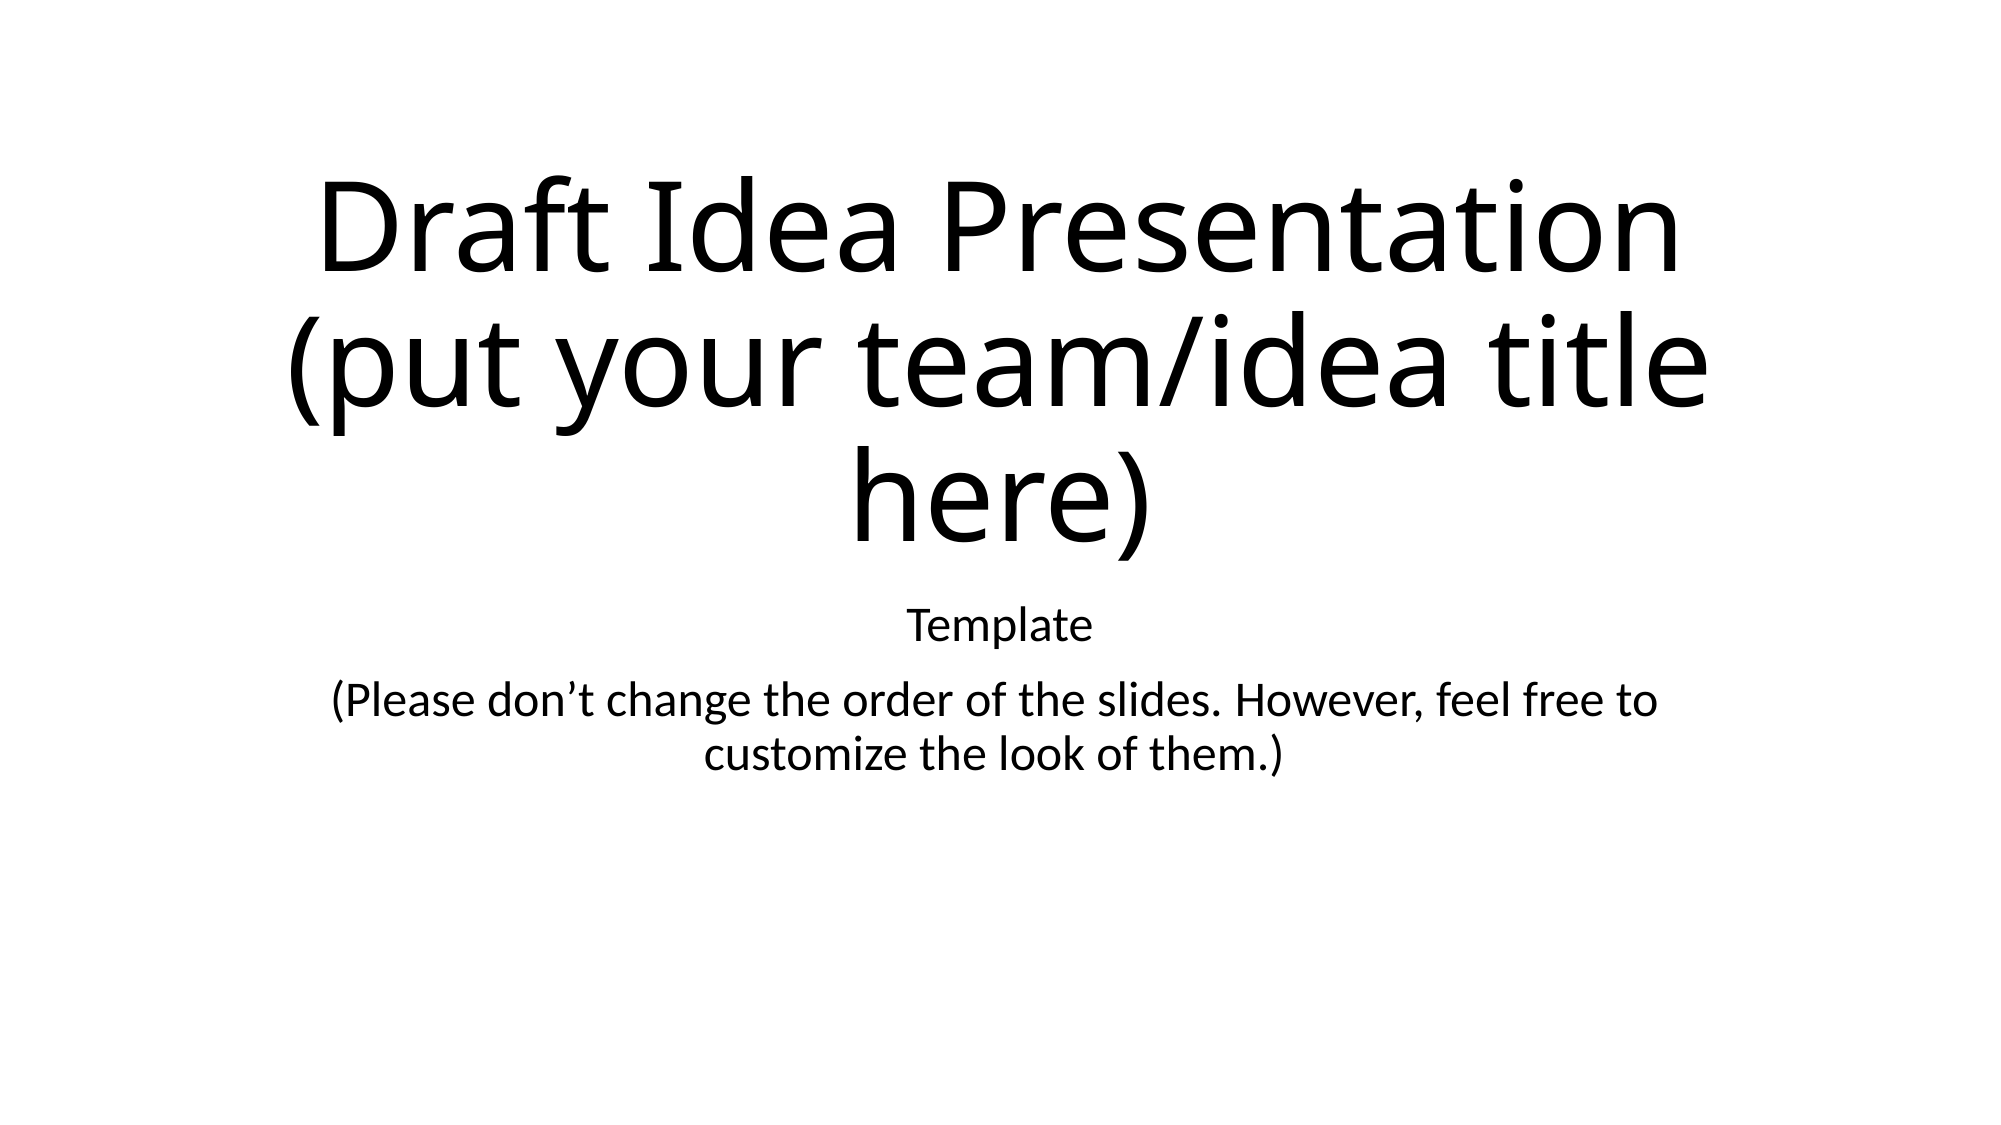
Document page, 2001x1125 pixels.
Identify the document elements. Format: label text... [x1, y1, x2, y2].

subtitle Template (Please don’t change the order of the slides. However, feel free to customize the look of them.) [249, 590, 1750, 863]
title Draft Idea Presentation (put your team/idea title here) [249, 184, 1750, 576]
